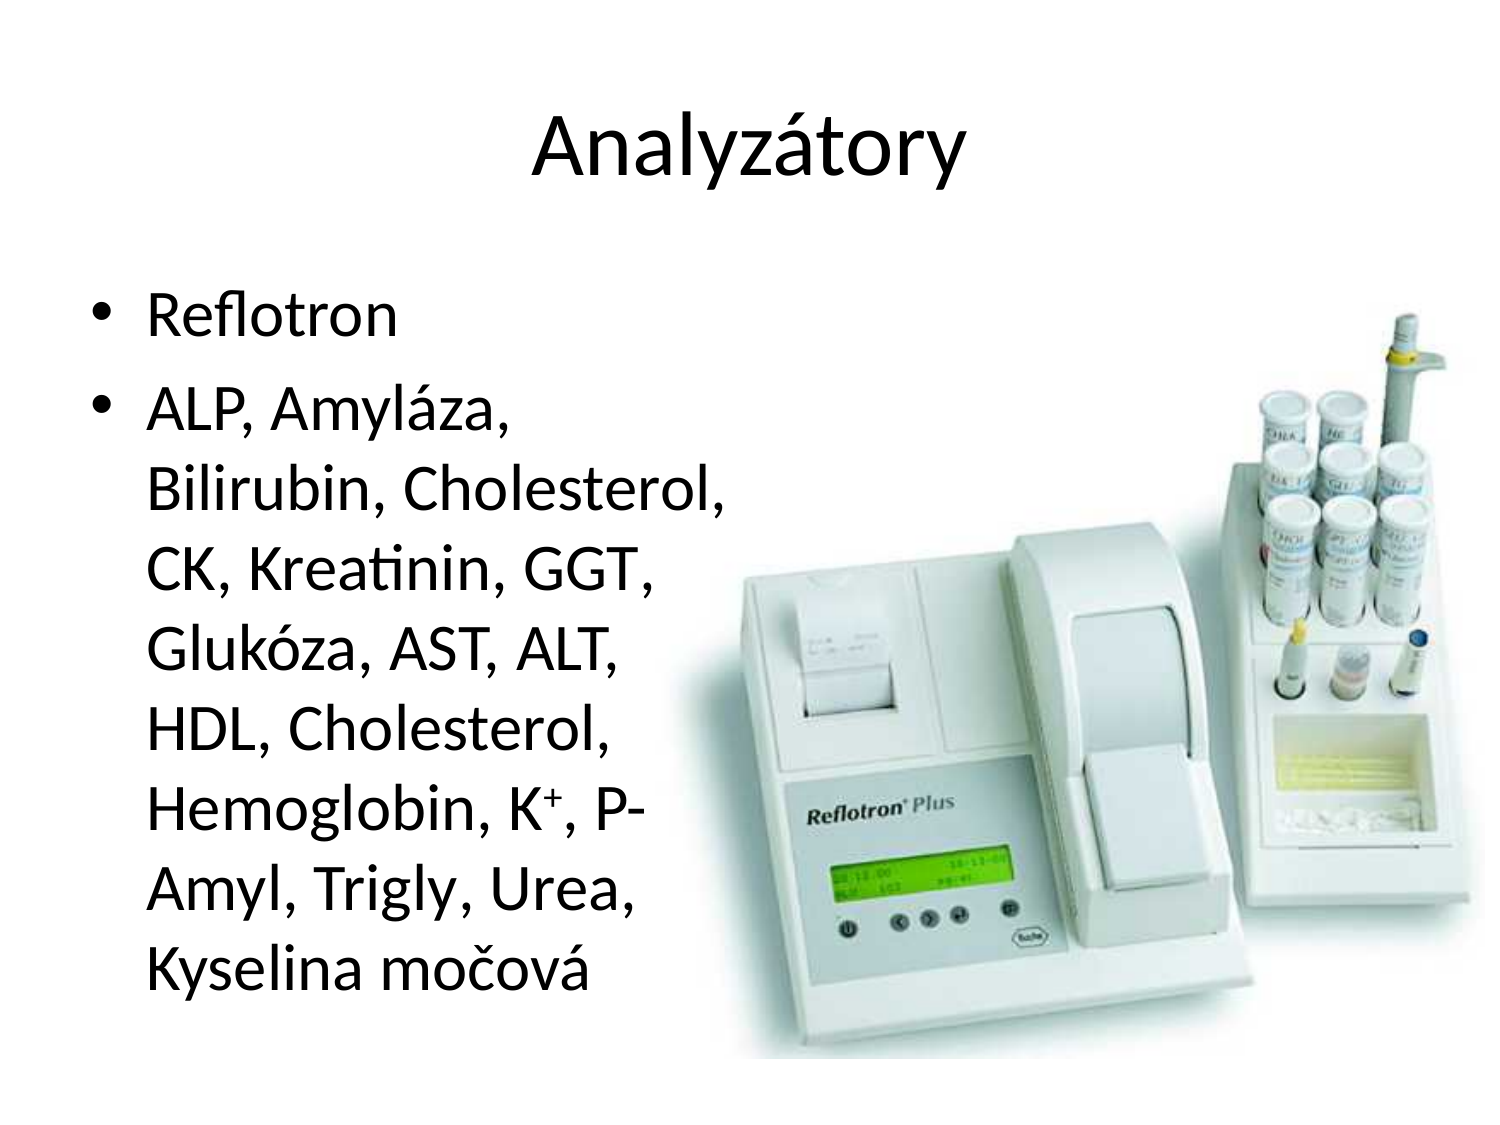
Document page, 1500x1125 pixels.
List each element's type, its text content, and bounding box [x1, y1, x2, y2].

picture [643, 290, 1485, 1059]
title Analyzátory [75, 45, 1425, 233]
list Reflotron ALP, Amyláza, Bilirubin, Cholesterol, CK, Kreatinin, GGT, Glukóza, AST, ALT, HDL, Cholesterol, Hemoglobin, K+, P-Amyl, Trigly, Urea, Kyselina močová [75, 262, 774, 1106]
